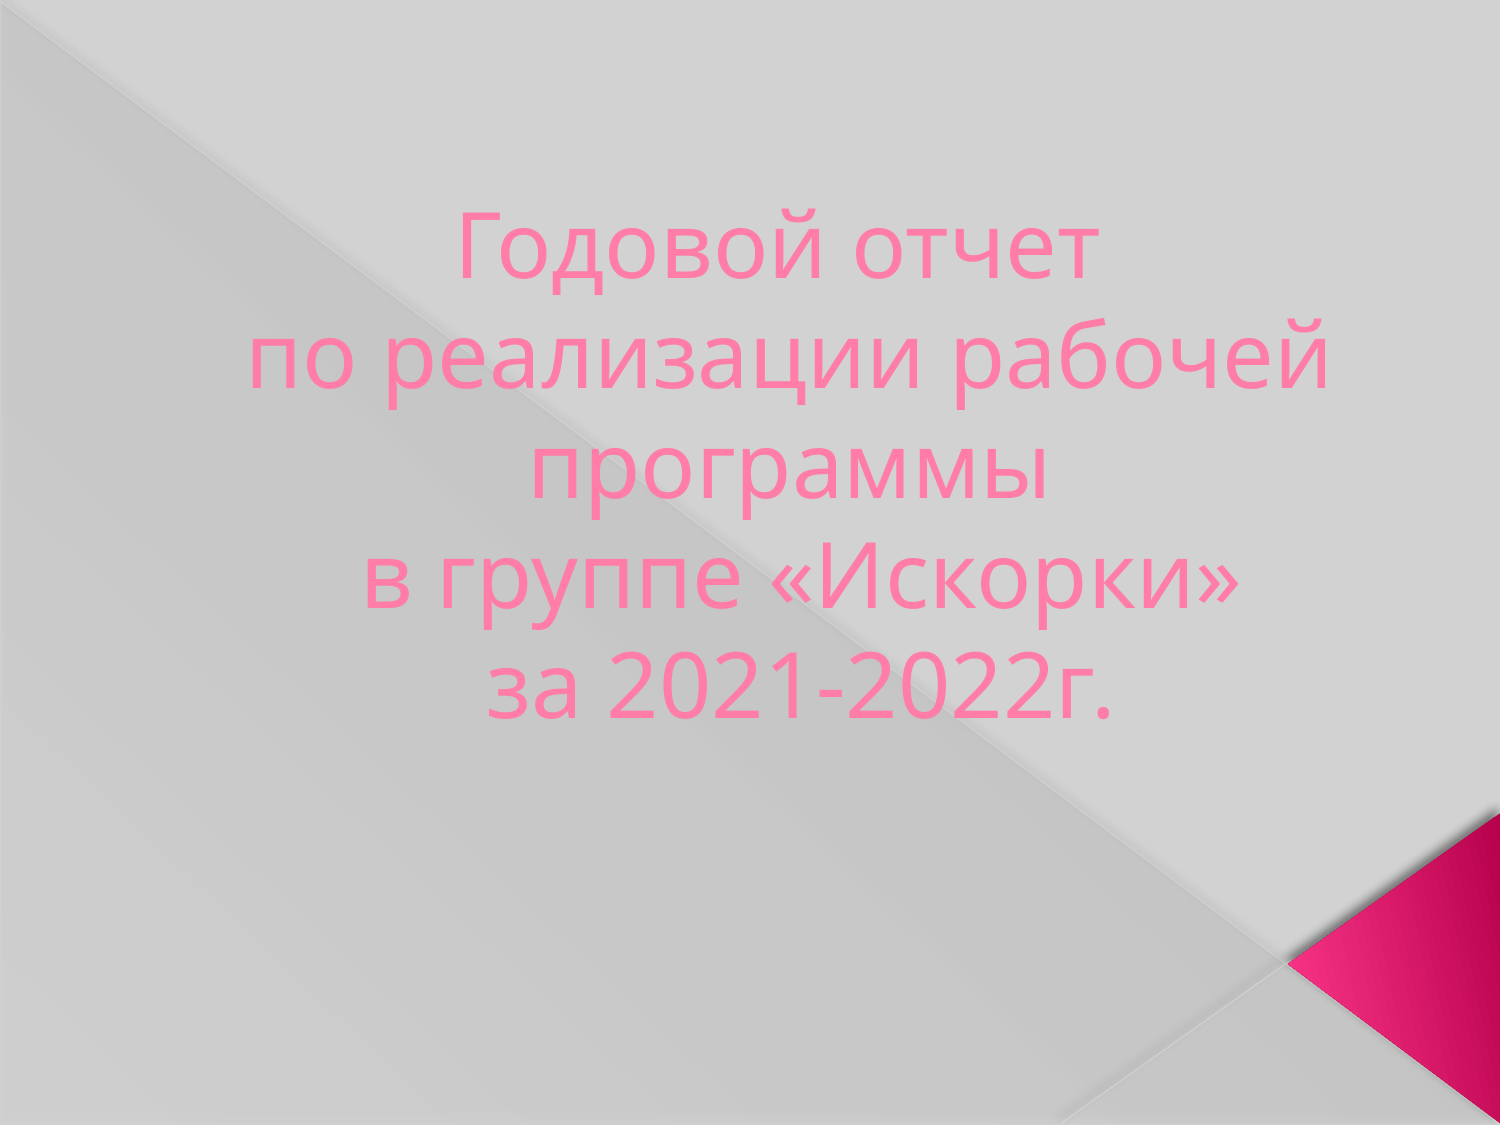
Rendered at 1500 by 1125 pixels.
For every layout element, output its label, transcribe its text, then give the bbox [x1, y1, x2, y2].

title Годовой отчет по реализации рабочей программы в группе «Искорки» за 2021-2022г. [0, 503, 1500, 745]
